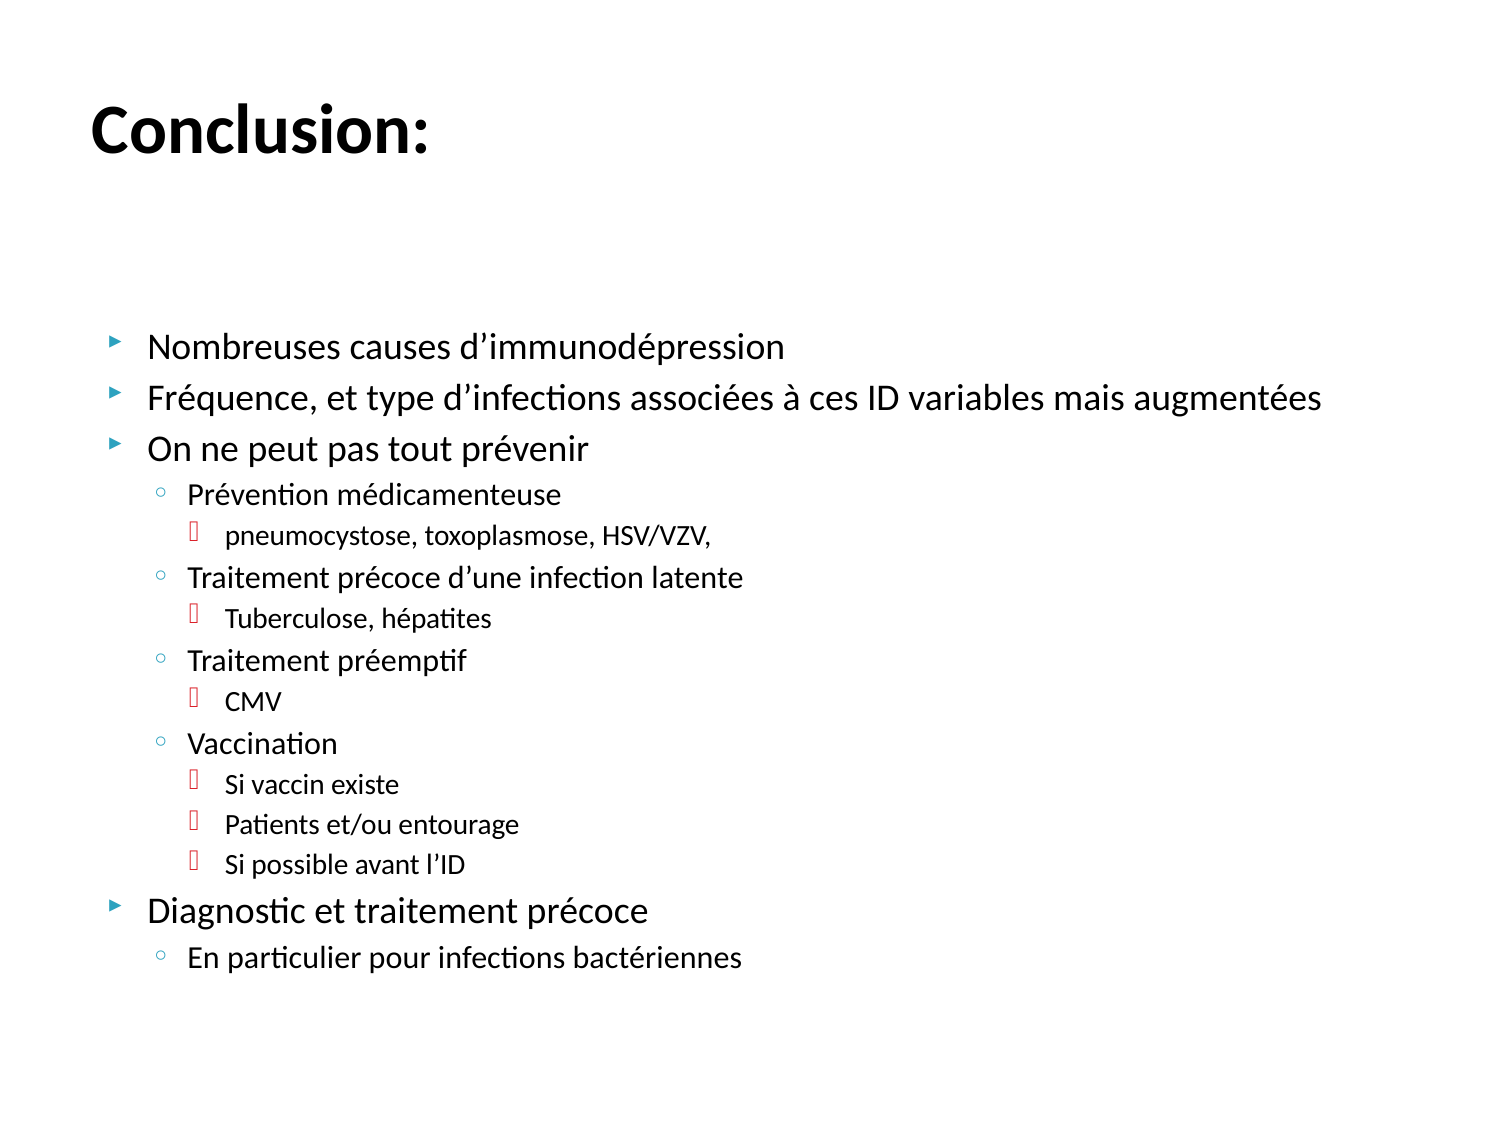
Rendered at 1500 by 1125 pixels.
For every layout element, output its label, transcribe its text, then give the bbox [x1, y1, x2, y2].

title Conclusion: [76, 42, 1427, 208]
list Nombreuses causes d’immunodépression Fréquence, et type d’infections associées à ces ID variables mais augmentées On ne peut pas tout prévenir Prévention médicamenteuse pneumocystose, toxoplasmose, HSV/VZV, Traitement précoce d’une infection latente Tuberculose, hépatites Traitement préemptif CMV Vaccination Si vaccin existe Patients et/ou entourage Si possible avant l’ID Diagnostic et traitement précoce En particulier pour infections bactériennes [74, 314, 1426, 986]
